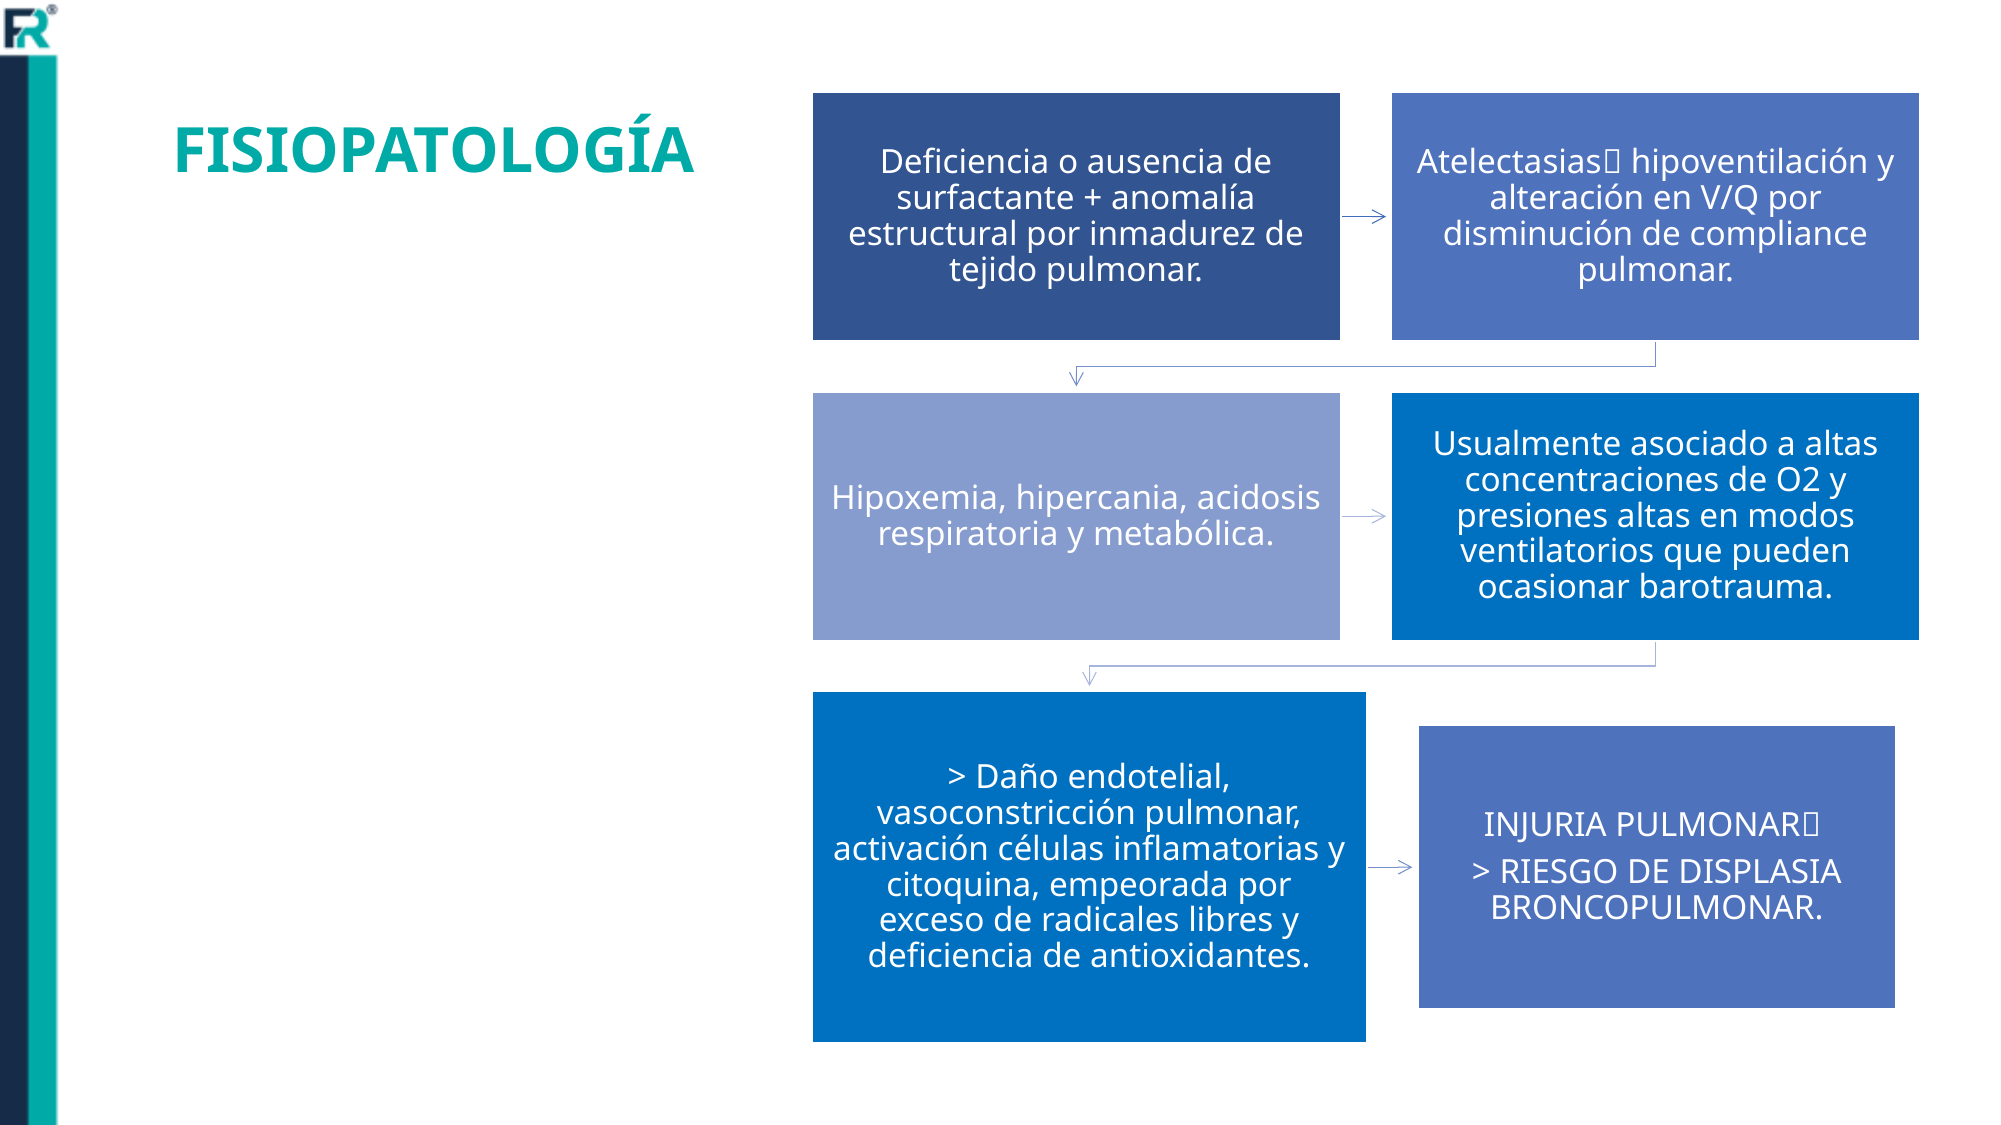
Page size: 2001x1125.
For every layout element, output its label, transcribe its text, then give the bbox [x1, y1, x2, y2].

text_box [810, 39, 1922, 1096]
text_box FISIOPATOLOGÍA [73, 102, 810, 193]
picture [0, 0, 2001, 1125]
